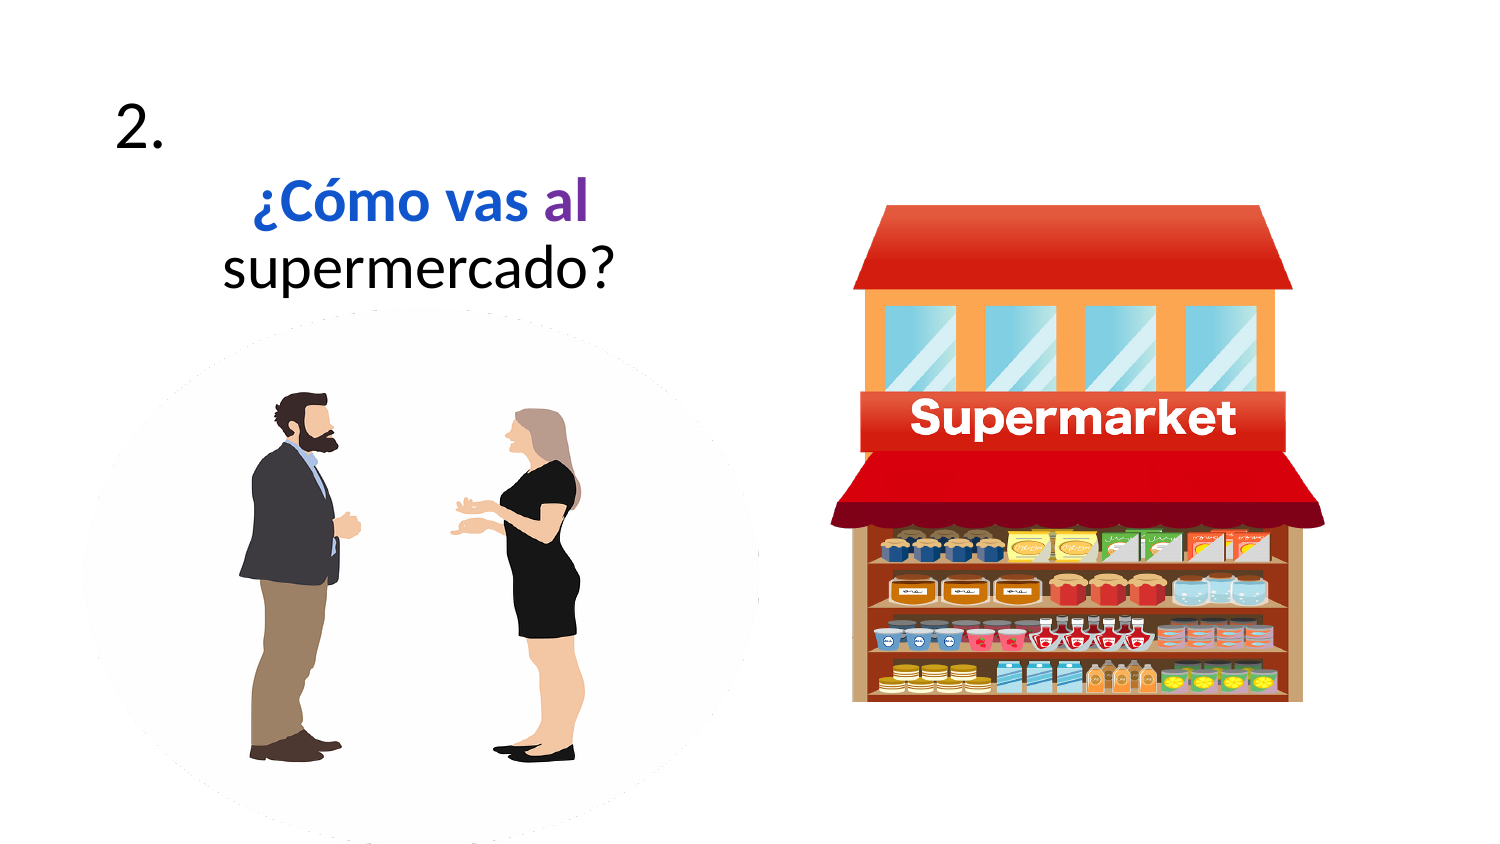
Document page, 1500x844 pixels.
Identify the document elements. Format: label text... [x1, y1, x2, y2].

picture [82, 307, 759, 844]
list ¿Cómo vas al supermercado? [103, 206, 738, 306]
title 2. [103, 44, 1398, 208]
picture [830, 205, 1325, 703]
